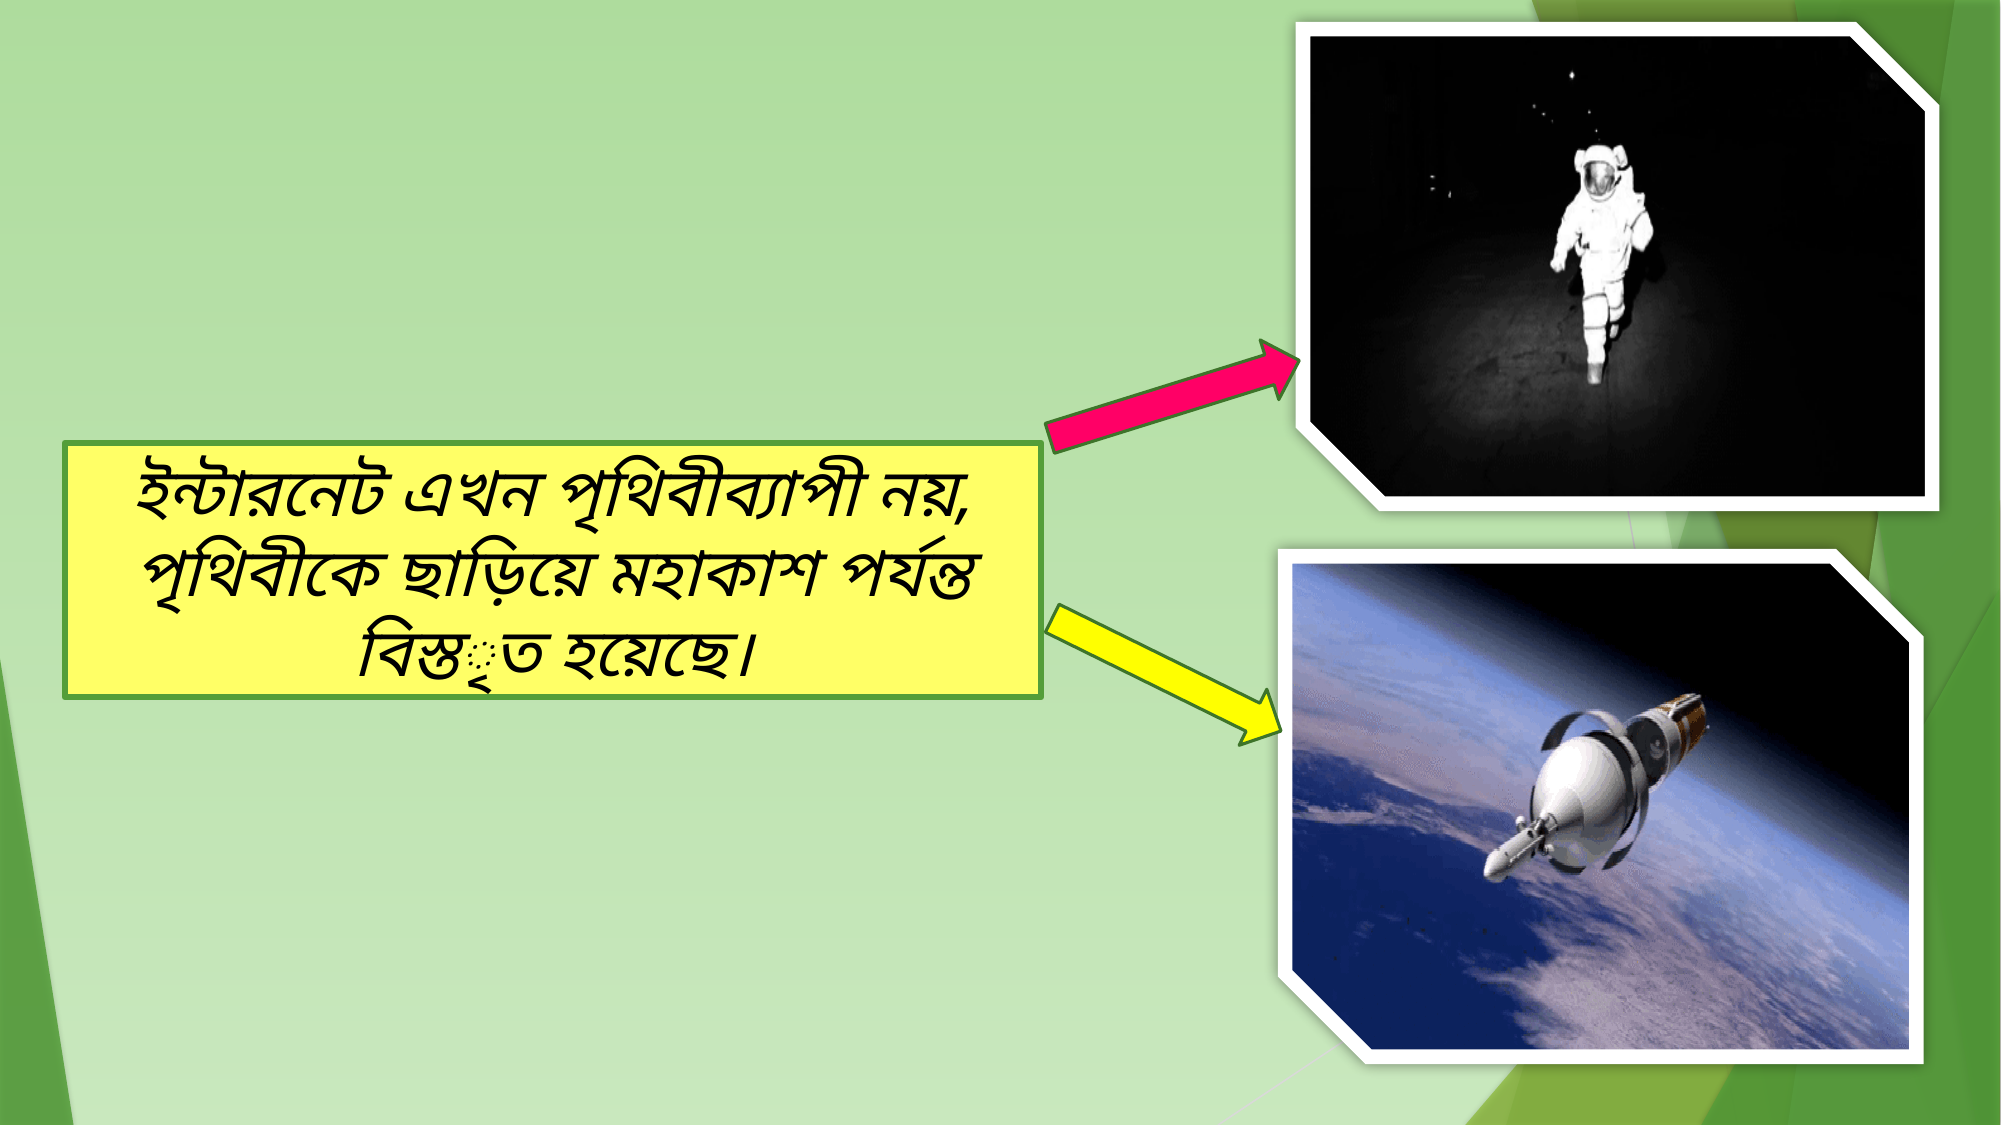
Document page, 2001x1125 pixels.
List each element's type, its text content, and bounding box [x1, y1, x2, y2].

picture [1302, 28, 1933, 505]
picture [1284, 555, 1917, 1058]
text_box [1043, 338, 1297, 455]
text_box [1043, 602, 1279, 747]
text_box ইন্টারনেট এখন পৃথিবীব্যাপী নয়, পৃথিবীকে ছাড়িয়ে মহাকাশ পর্যন্ত বিস্তৃত হয়েছে। [64, 442, 1042, 698]
